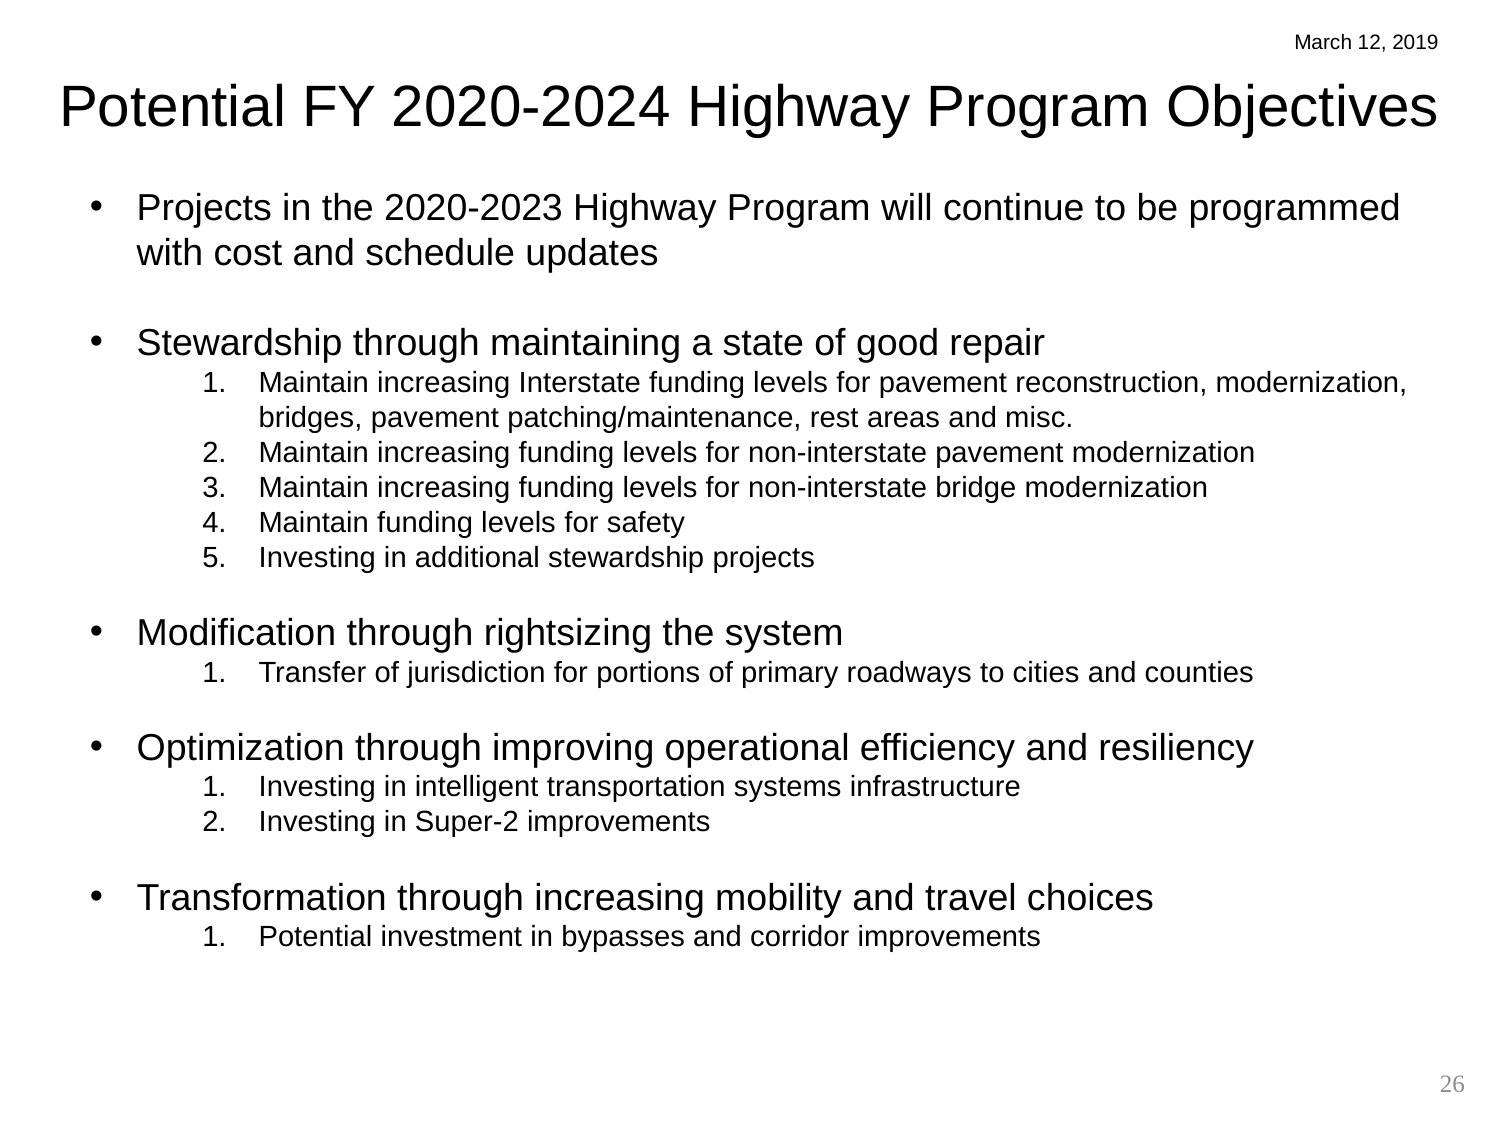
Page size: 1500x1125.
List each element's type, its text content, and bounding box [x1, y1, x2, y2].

text_box Potential FY 2020-2024 Highway Program Objectives [0, 91, 1500, 141]
text_box Projects in the 2020-2023 Highway Program will continue to be programmed with cost and schedule updates Stewardship through maintaining a state of good repair Maintain increasing Interstate funding levels for pavement reconstruction, modernization, bridges, pavement patching/maintenance, rest areas and misc. Maintain increasing funding levels for non-interstate pavement modernization Maintain increasing funding levels for non-interstate bridge modernization Maintain funding levels for safety Investing in additional stewardship projects Modification through rightsizing the system Transfer of jurisdiction for portions of primary roadways to cities and counties Optimization through improving operational efficiency and resiliency Investing in intelligent transportation systems infrastructure Investing in Super-2 improvements Transformation through increasing mobility and travel choices Potential investment in bypasses and corridor improvements [0, 175, 1480, 1055]
slide_number 26 [1129, 1052, 1480, 1113]
text_box March 12, 2019 [1216, 20, 1500, 61]
